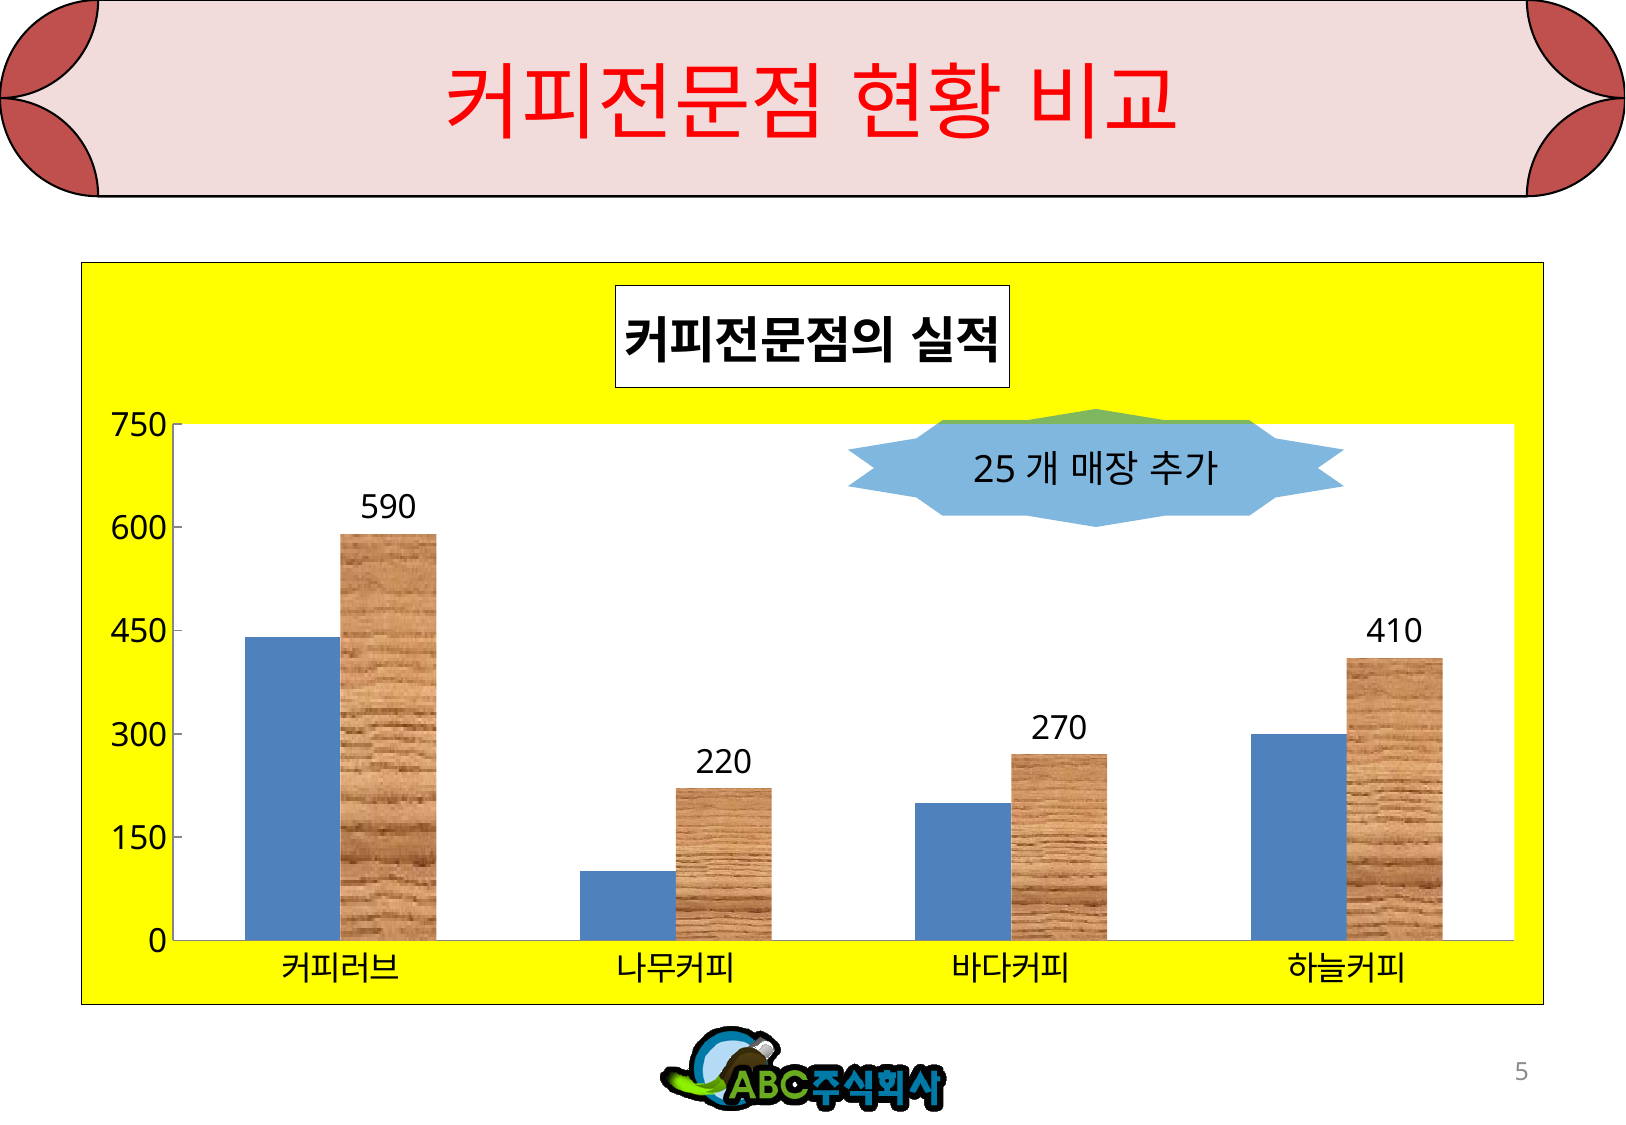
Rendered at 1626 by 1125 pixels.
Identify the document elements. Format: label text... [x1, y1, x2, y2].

picture [647, 1016, 955, 1118]
title 커피전문점 현황 비교 [81, 5, 1544, 194]
slide_number 5 [1164, 1042, 1544, 1103]
chart [80, 262, 1544, 1006]
